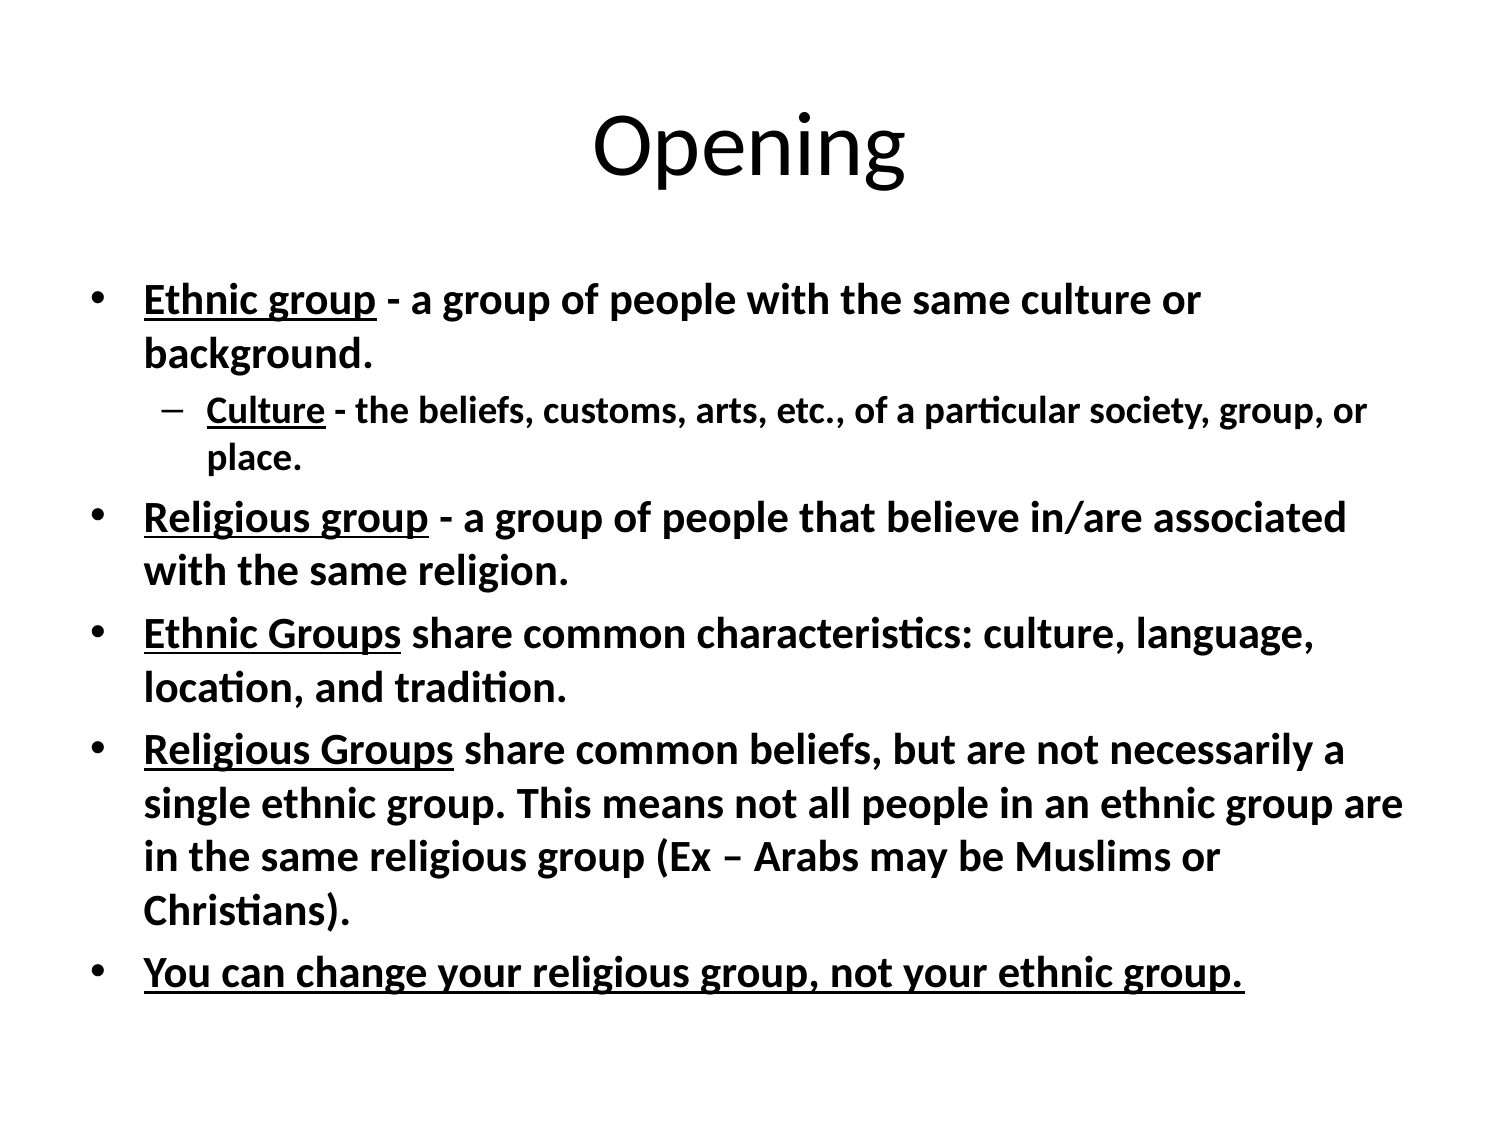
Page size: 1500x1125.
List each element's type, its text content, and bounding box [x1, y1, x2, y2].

title Opening [75, 45, 1425, 233]
list Ethnic group - a group of people with the same culture or background. Culture - the beliefs, customs, arts, etc., of a particular society, group, or place. Religious group - a group of people that believe in/are associated with the same religion. Ethnic Groups share common characteristics: culture, language, location, and tradition. Religious Groups share common beliefs, but are not necessarily a single ethnic group. This means not all people in an ethnic group are in the same religious group (Ex – Arabs may be Muslims or Christians). You can change your religious group, not your ethnic group. [75, 262, 1425, 1005]
